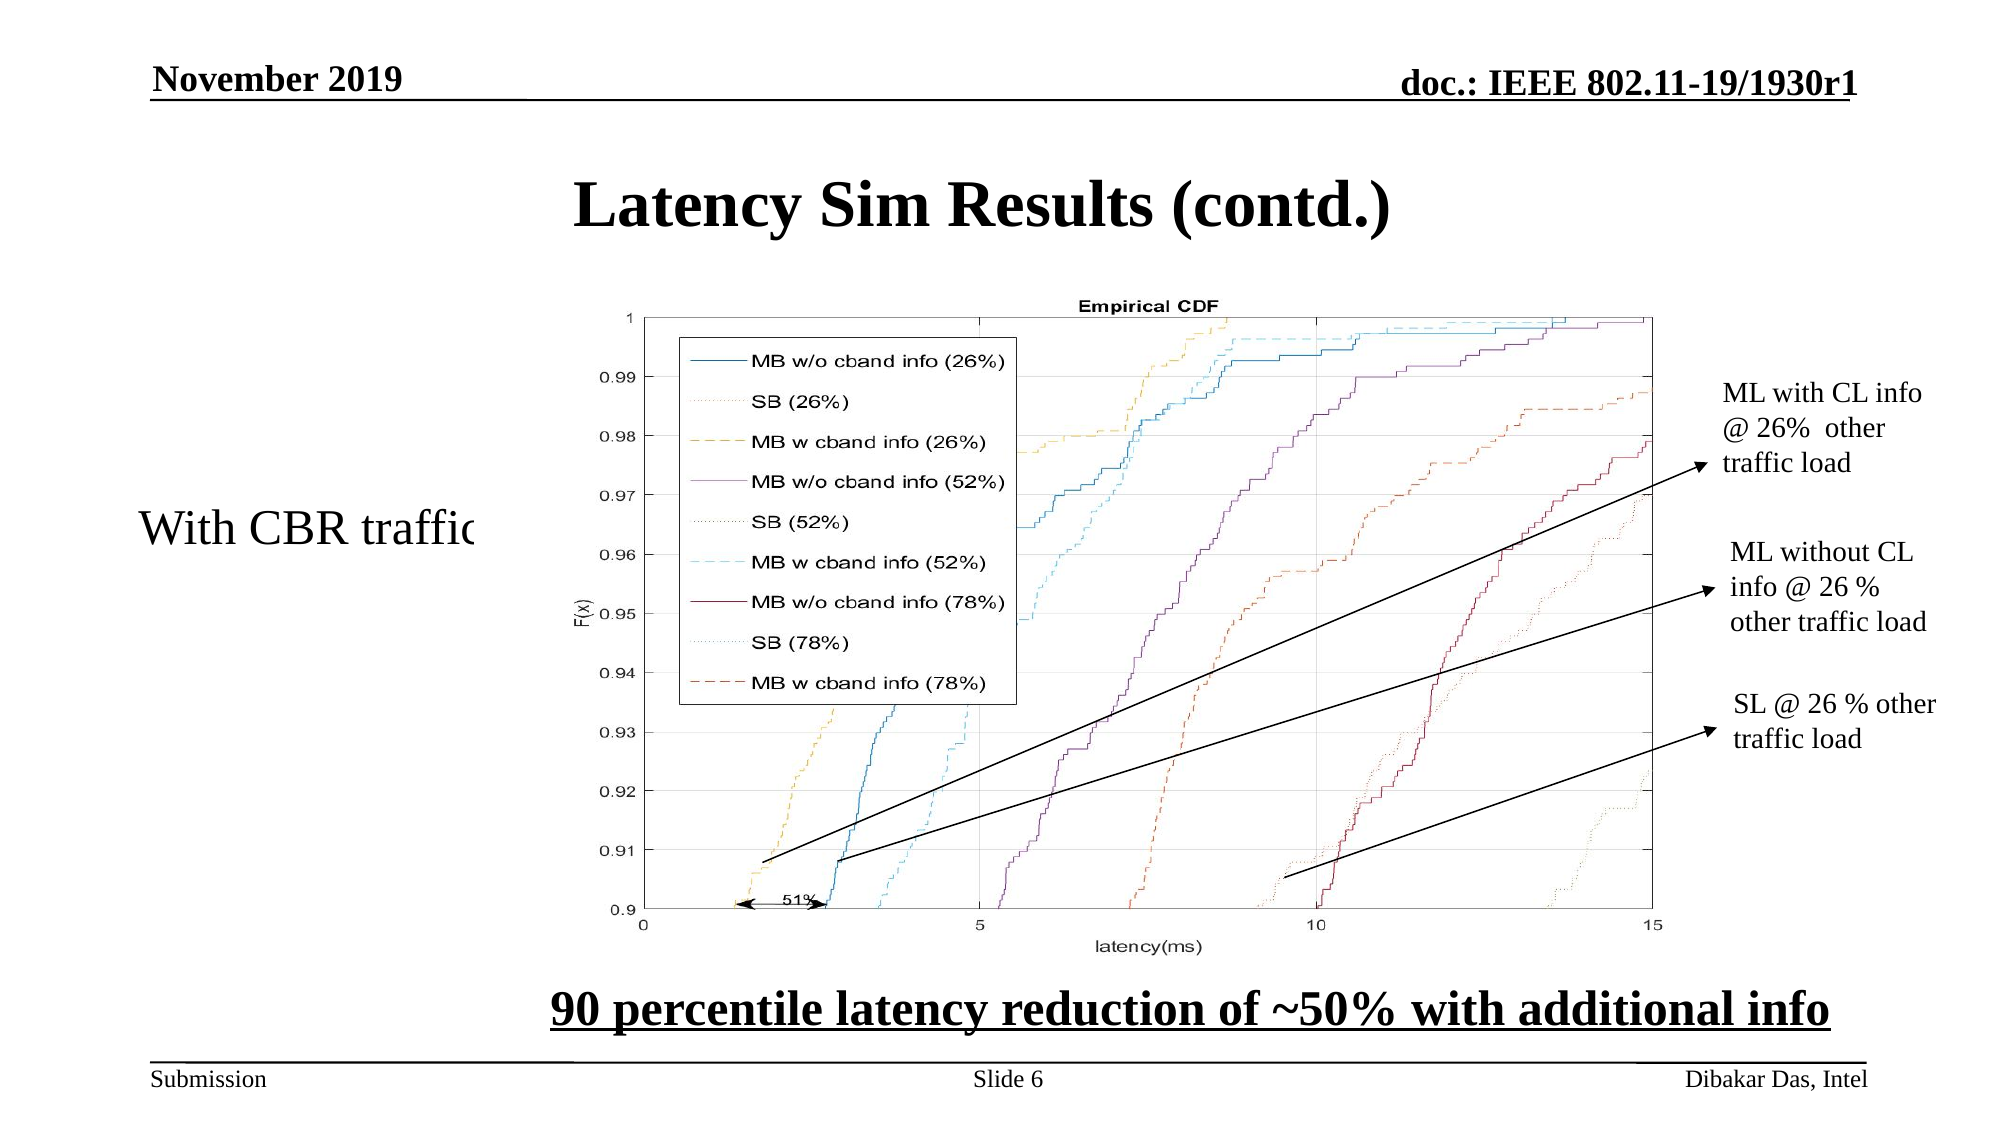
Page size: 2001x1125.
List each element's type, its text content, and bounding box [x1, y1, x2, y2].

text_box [762, 462, 1709, 863]
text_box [1284, 727, 1718, 878]
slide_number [152, 54, 563, 100]
text_box SL @ 26 % other traffic load [1780, 676, 1960, 762]
text_box ML with CL info @ 26% other traffic load [1780, 366, 1949, 486]
text_box With CBR traffic [123, 487, 469, 563]
text_box 90 percentile latency reduction of ~50% with additional info [535, 967, 1847, 1043]
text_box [837, 587, 1716, 862]
slide_number Slide 6 [950, 1061, 1067, 1123]
footer Dibakar Das, Intel [1171, 1061, 1869, 1093]
title Latency Sim Results (contd.) [149, 112, 1850, 288]
text_box ML without CL info @ 26 % other traffic load [1780, 525, 1957, 645]
picture [474, 263, 1776, 990]
